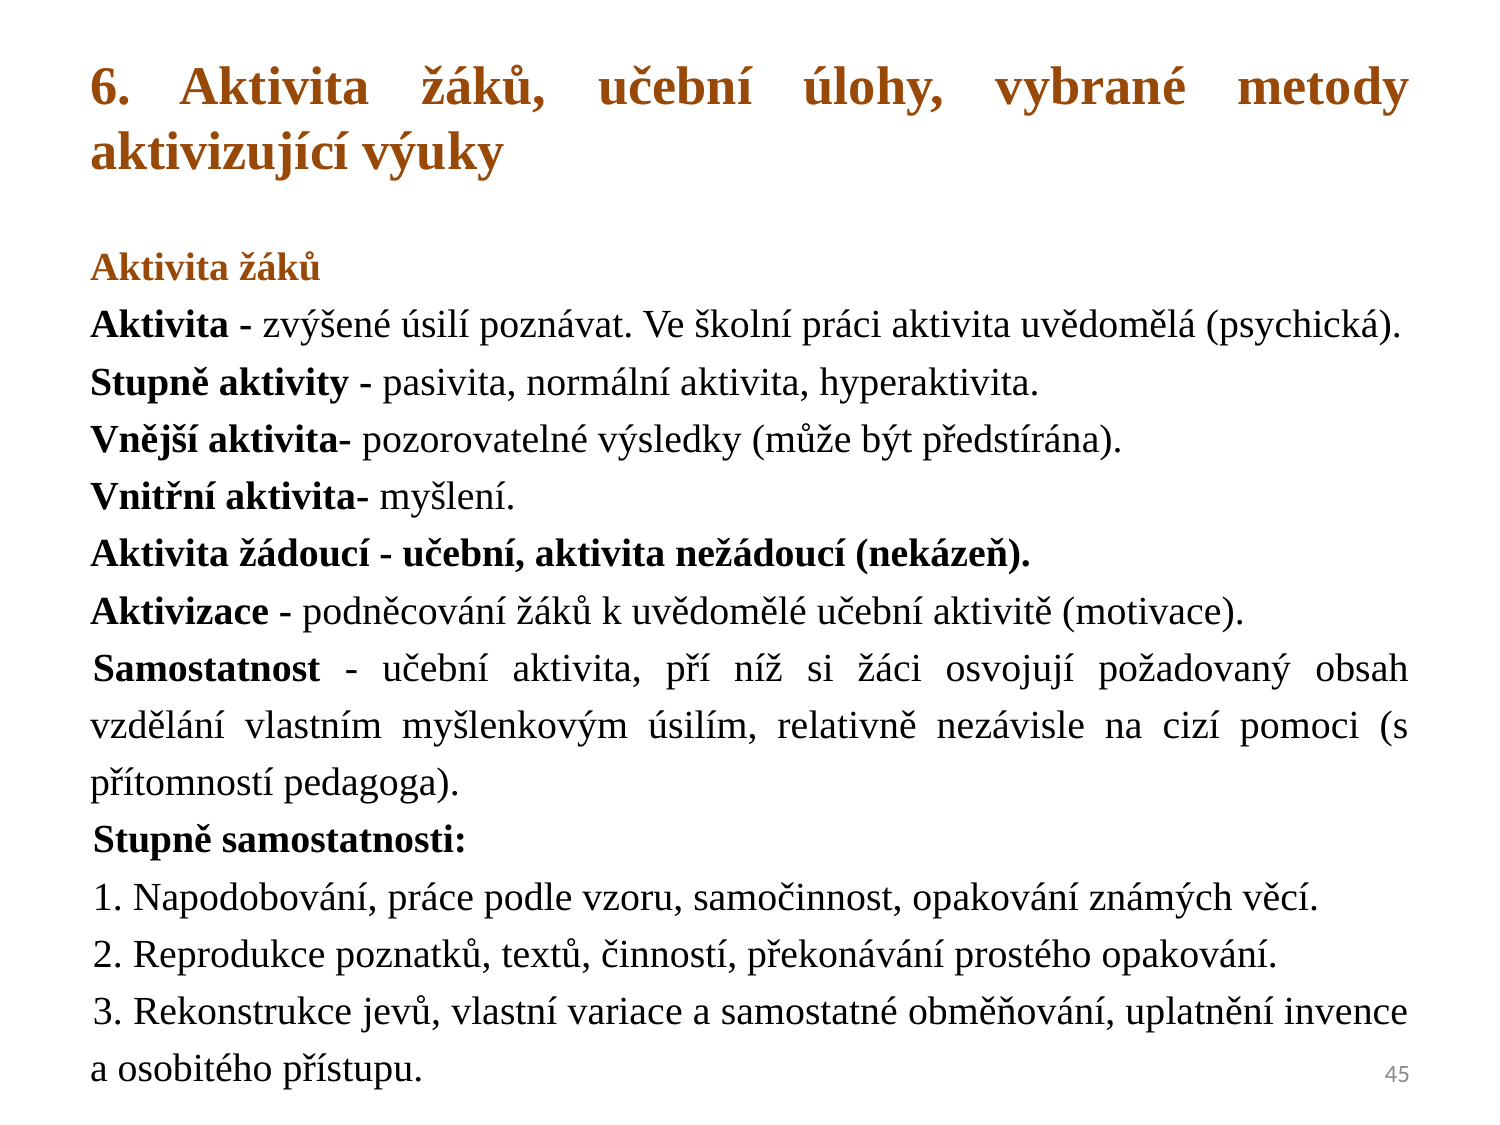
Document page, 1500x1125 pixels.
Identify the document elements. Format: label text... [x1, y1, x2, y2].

slide_number 45 [1074, 1042, 1425, 1103]
list 6. Aktivita žáků, učební úlohy, vybrané metody aktivizující výuky Aktivita žáků Aktivita - zvýšené úsilí poznávat. Ve školní práci aktivita uvědomělá (psychická). Stupně aktivity - pasivita, normální aktivita, hyperaktivita. Vnější aktivita- pozorovatelné výsledky (může být předstírána). Vnitřní aktivita- myšlení. Aktivita žádoucí - učební, aktivita nežádoucí (nekázeň). Aktivizace - podněcování žáků k uvědomělé učební aktivitě (motivace). Samostatnost - učební aktivita, pří níž si žáci osvojují požadovaný obsah vzdělání vlastním myšlenkovým úsilím, relativně nezávisle na cizí pomoci (s přítomností pedagoga). Stupně samostatnosti: 1. Napodobování, práce podle vzoru, samočinnost, opakování známých věcí. 2. Reprodukce poznatků, textů, činností, překonávání prostého opakování. 3. Rekonstrukce jevů, vlastní variace a samostatné obměňování, uplatnění invence a osobitého přístupu. [75, 42, 1425, 1118]
